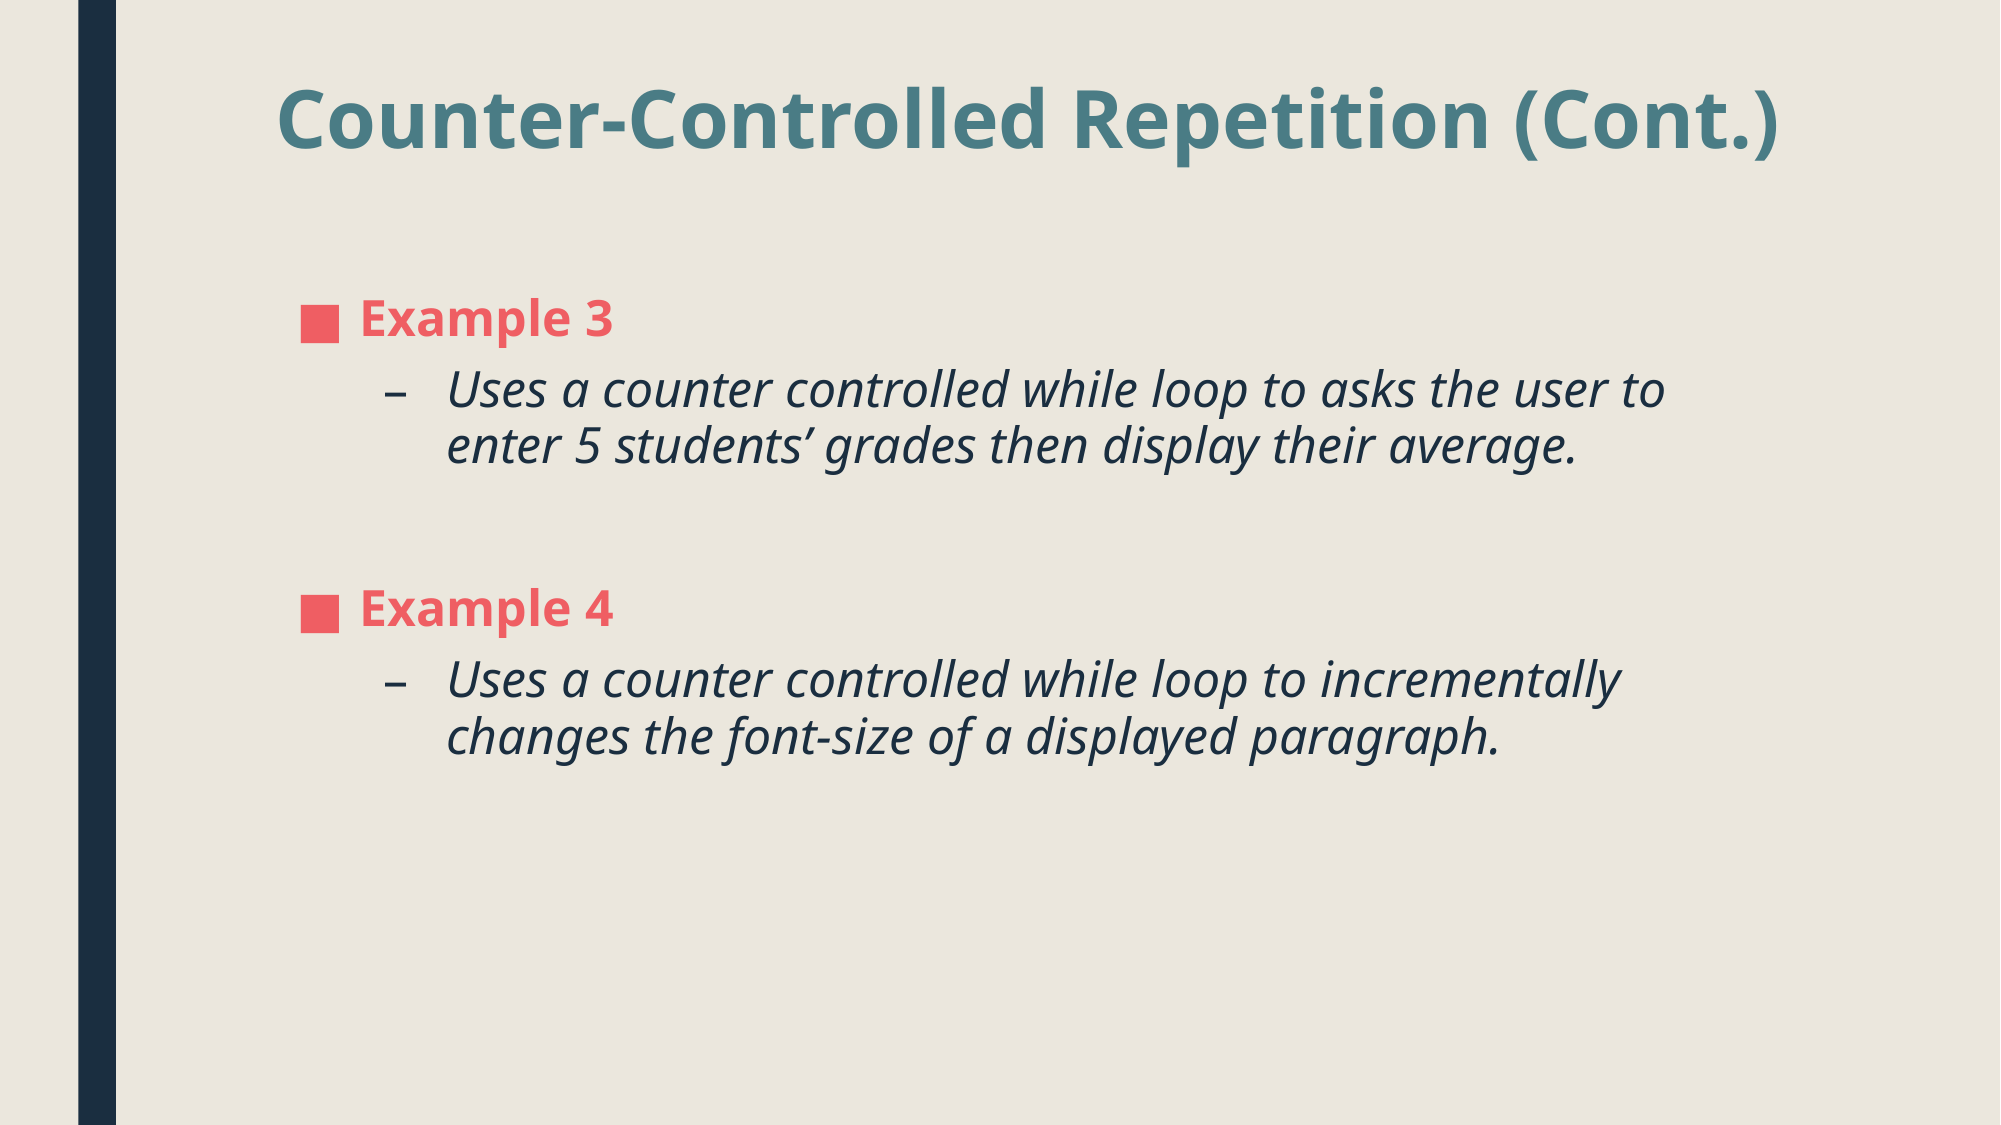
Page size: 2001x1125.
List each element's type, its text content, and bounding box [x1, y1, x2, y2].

list Example 3 Uses a counter controlled while loop to asks the user to enter 5 students’ grades then display their average. Example 4 Uses a counter controlled while loop to incrementally changes the font-size of a displayed paragraph. [281, 283, 1782, 1125]
title Counter-Controlled Repetition (Cont.) [260, 72, 1803, 240]
